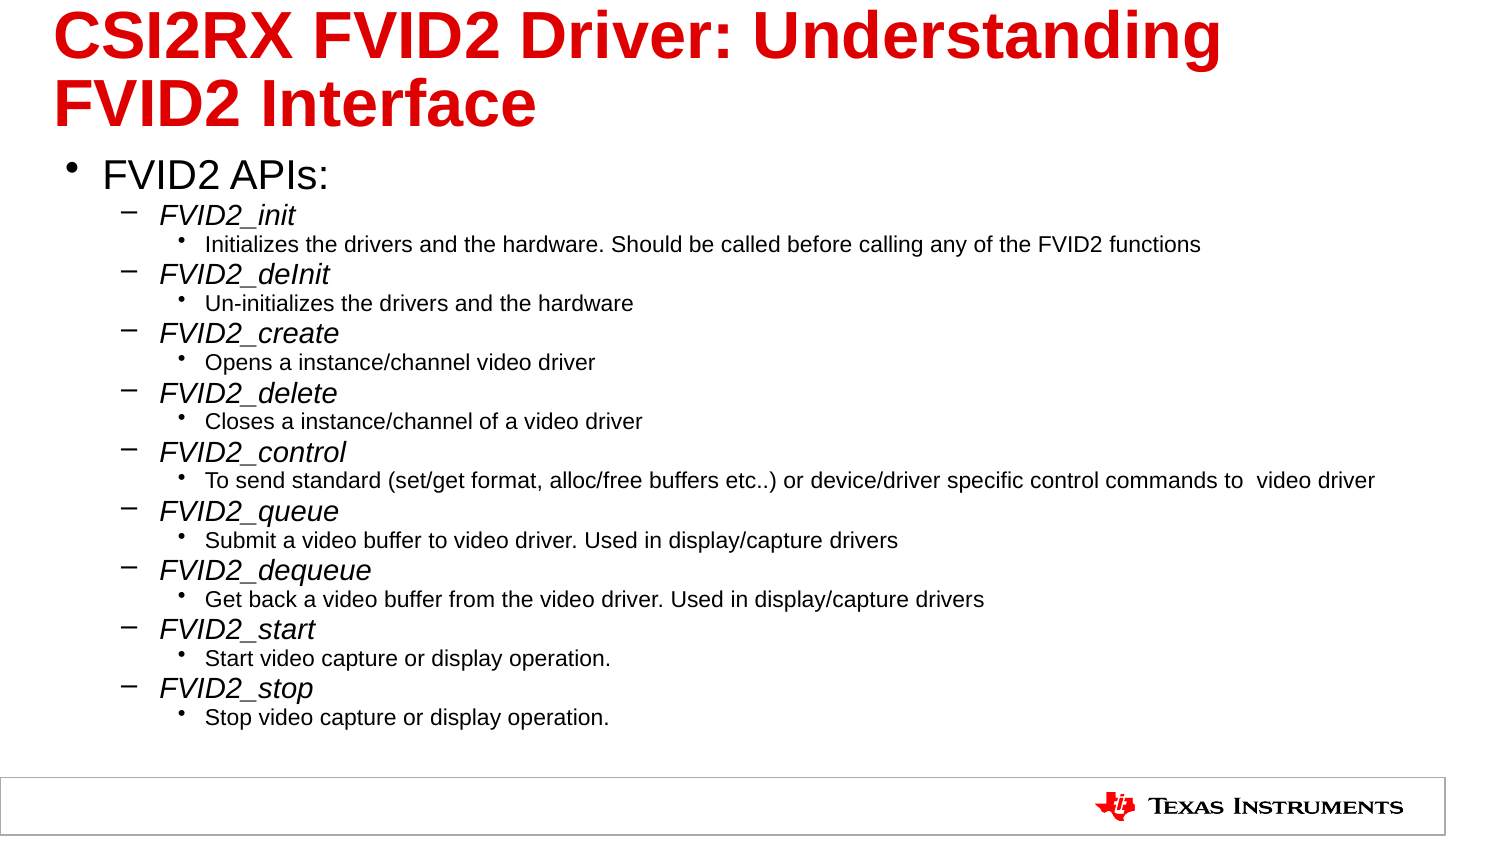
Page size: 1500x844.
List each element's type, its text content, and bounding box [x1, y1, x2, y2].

title CSI2RX FVID2 Driver: Understanding FVID2 Interface [37, 22, 1426, 123]
list FVID2 APIs: FVID2_init Initializes the drivers and the hardware. Should be called before calling any of the FVID2 functions FVID2_deInit Un-initializes the drivers and the hardware FVID2_create Opens a instance/channel video driver FVID2_delete Closes a instance/channel of a video driver FVID2_control To send standard (set/get format, alloc/free buffers etc..) or device/driver specific control commands to video driver FVID2_queue Submit a video buffer to video driver. Used in display/capture drivers FVID2_dequeue Get back a video buffer from the video driver. Used in display/capture drivers FVID2_start Start video capture or display operation. FVID2_stop Stop video capture or display operation. [49, 149, 1440, 766]
picture [1095, 792, 1403, 821]
